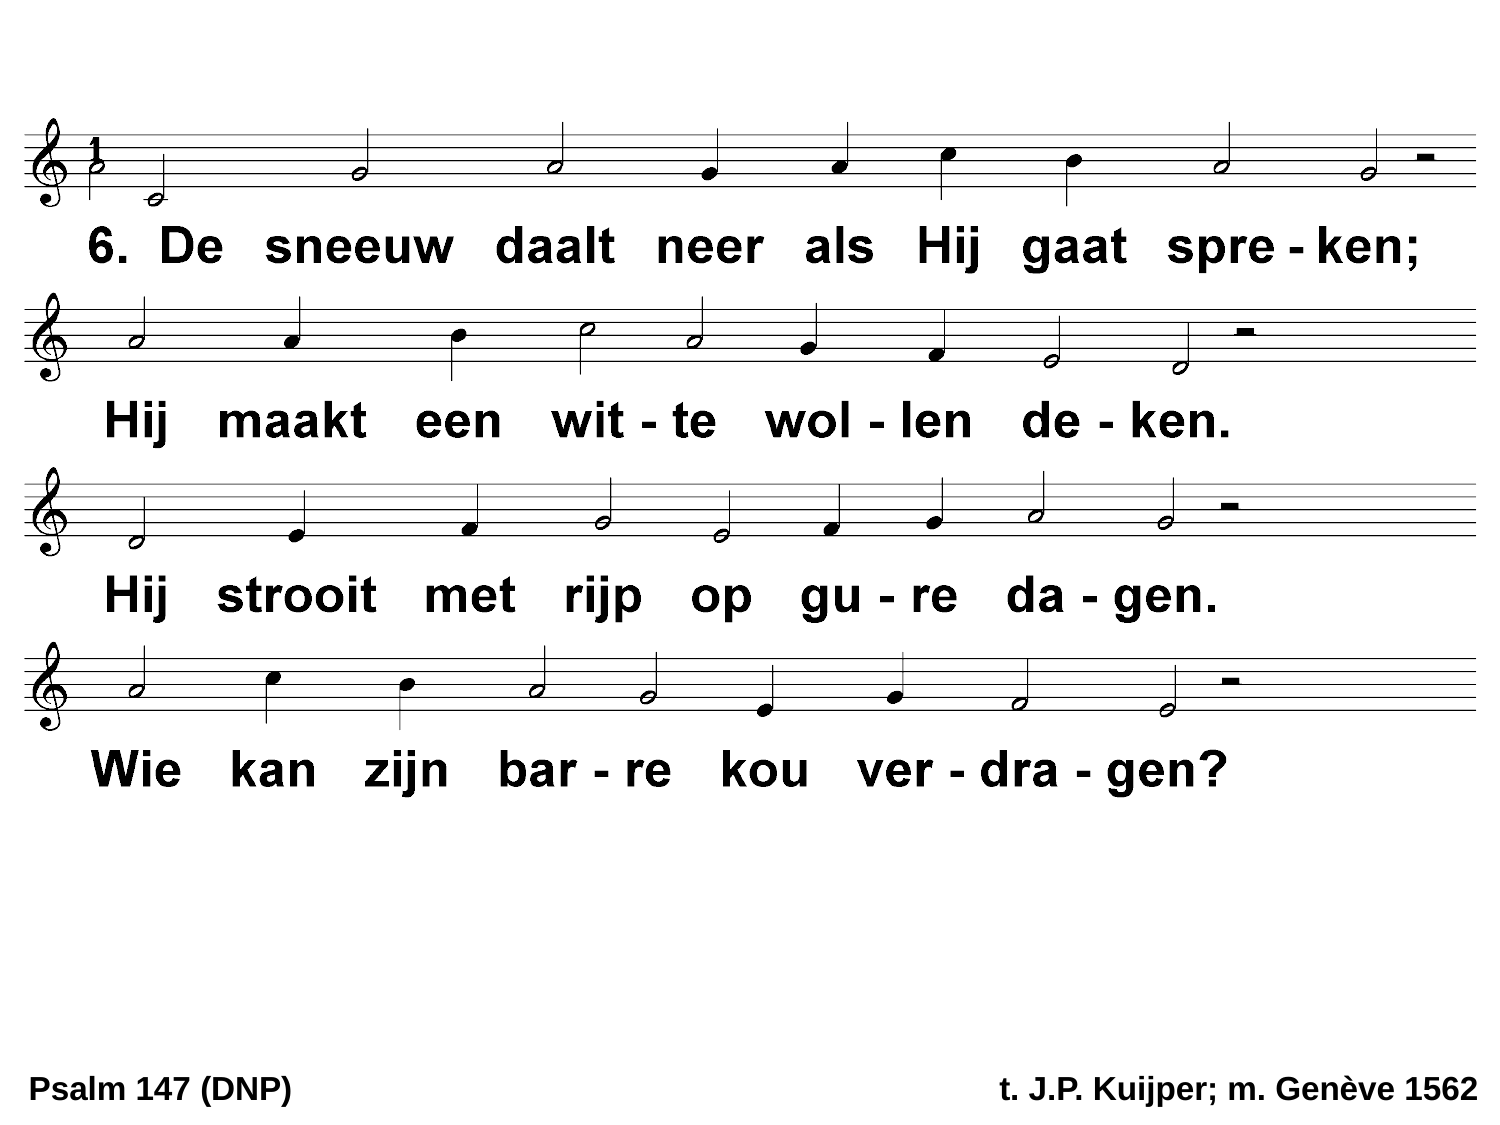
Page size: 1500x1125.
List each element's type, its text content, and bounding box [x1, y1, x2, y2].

picture [10, 103, 1490, 811]
text_box Psalm 147 (DNP) t. J.P. Kuijper; m. Genève 1562 [13, 1059, 1495, 1115]
